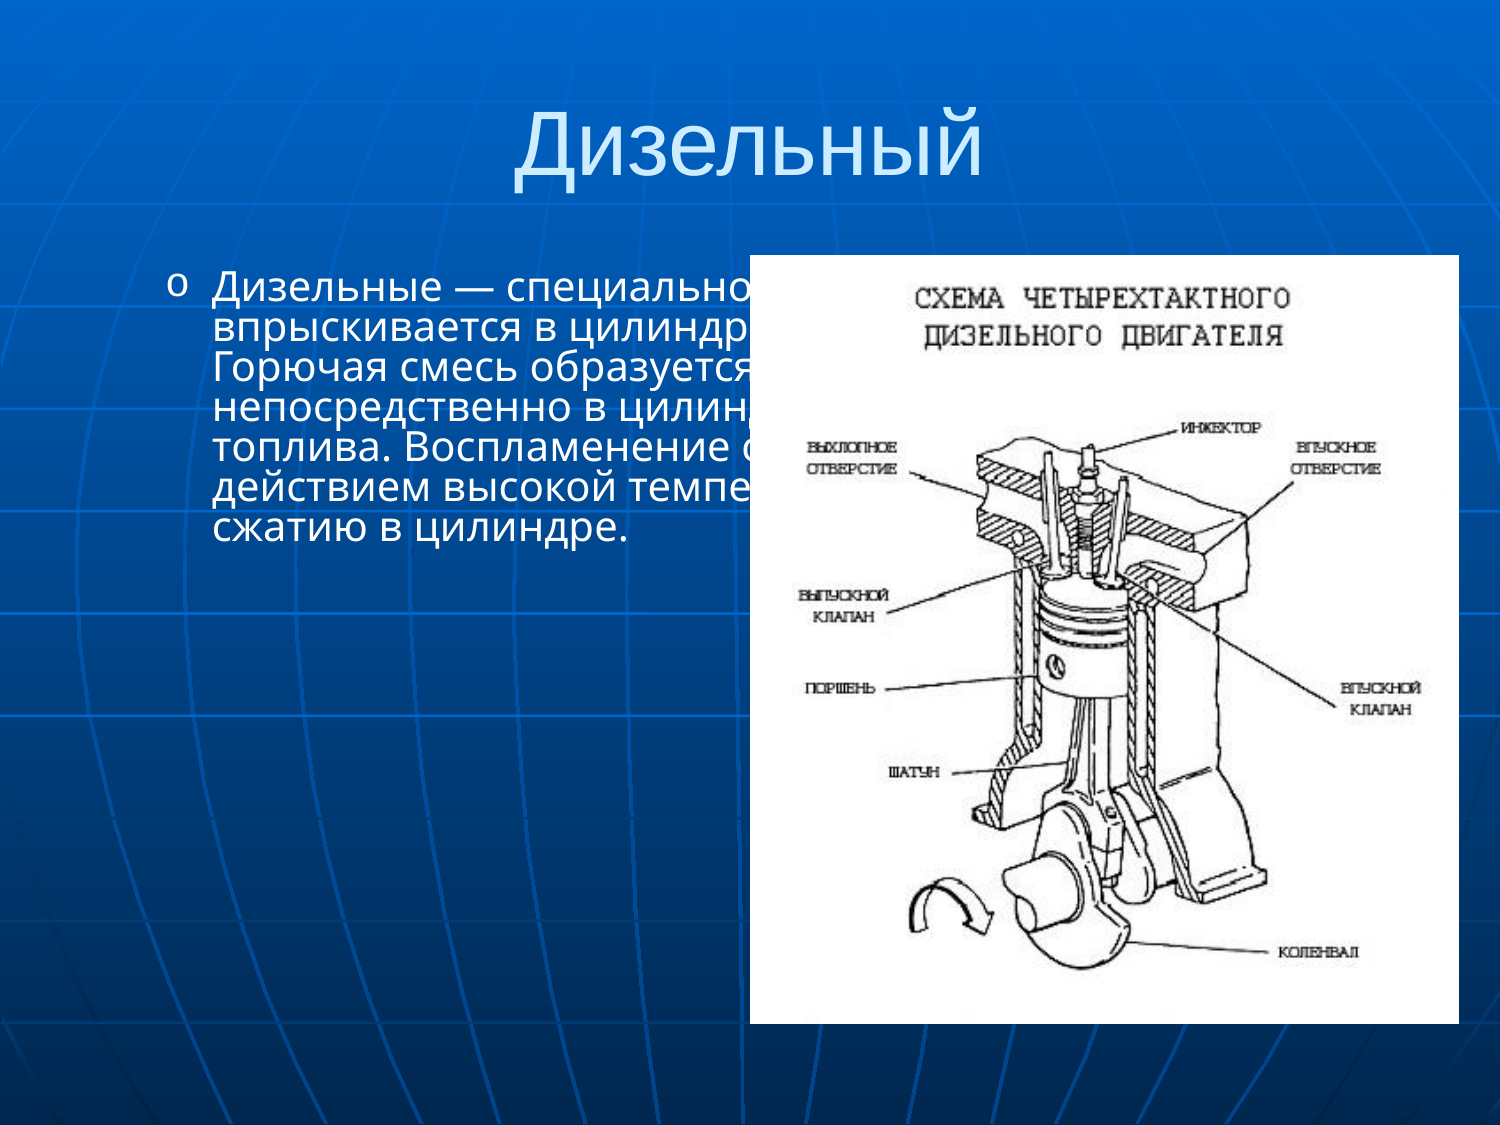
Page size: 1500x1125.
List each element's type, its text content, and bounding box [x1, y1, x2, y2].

picture [749, 255, 1460, 1024]
list Дизельные — специальное дизельное топливо впрыскивается в цилиндр под высоким давлением. Горючая смесь образуется (и сразу же сгорает) непосредственно в цилиндре по мере впрыска порции топлива. Воспламенение смеси происходит под действием высокой температуры воздуха, подвергшегося сжатию в цилиндре. [74, 262, 744, 1006]
title Дизельный [74, 45, 1426, 233]
